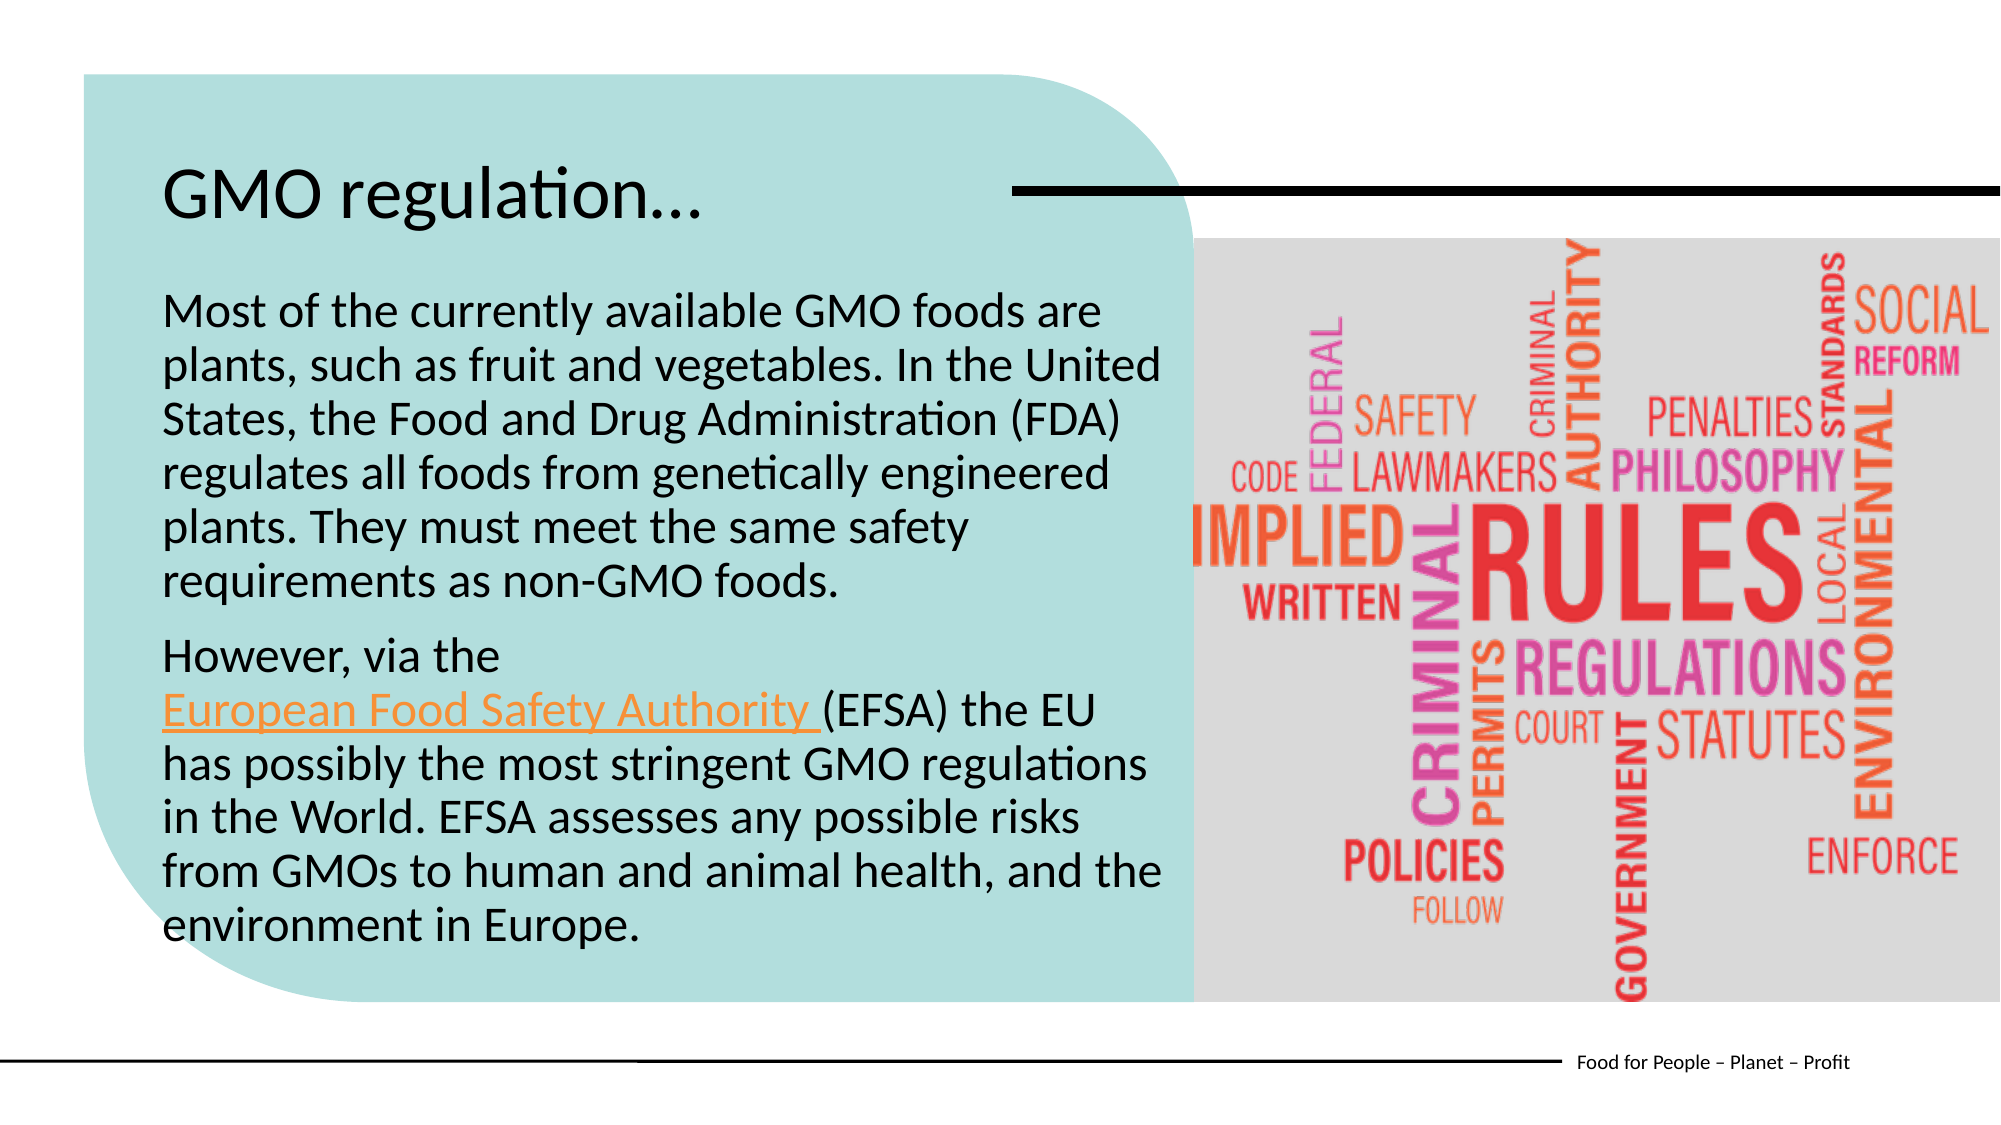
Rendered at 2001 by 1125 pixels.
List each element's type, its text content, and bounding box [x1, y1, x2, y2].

list GMO regulation… [147, 146, 967, 309]
picture [1193, 238, 2000, 1003]
list Most of the currently available GMO foods are plants, such as fruit and vegetables. In the United States, the Food and Drug Administration (FDA) regulates all foods from genetically engineered plants. They must meet the same safety requirements as non-GMO foods. However, via the European Food Safety Authority (EFSA) the EU has possibly the most stringent GMO regulations in the World. EFSA assesses any possible risks from GMOs to human and animal health, and the environment in Europe. [147, 276, 1182, 849]
